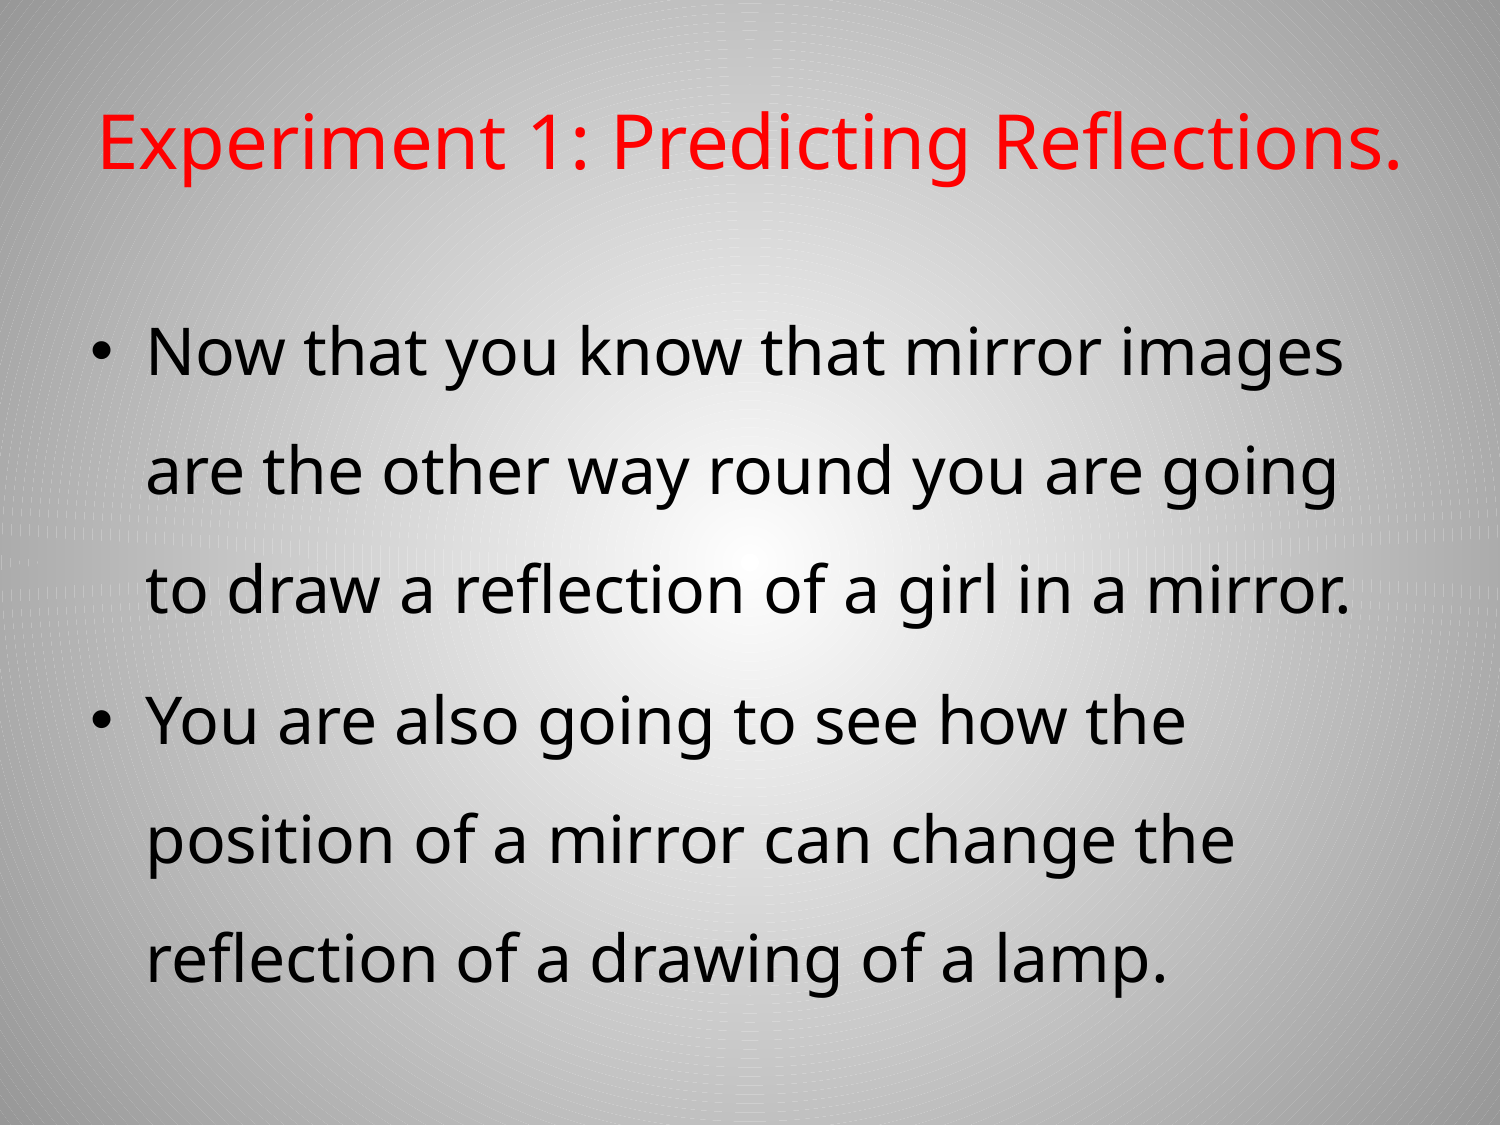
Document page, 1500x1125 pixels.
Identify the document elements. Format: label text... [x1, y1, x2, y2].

list Now that you know that mirror images are the other way round you are going to draw a reflection of a girl in a mirror. You are also going to see how the position of a mirror can change the reflection of a drawing of a lamp. [75, 262, 1425, 1005]
title Experiment 1: Predicting Reflections. [75, 45, 1425, 233]
